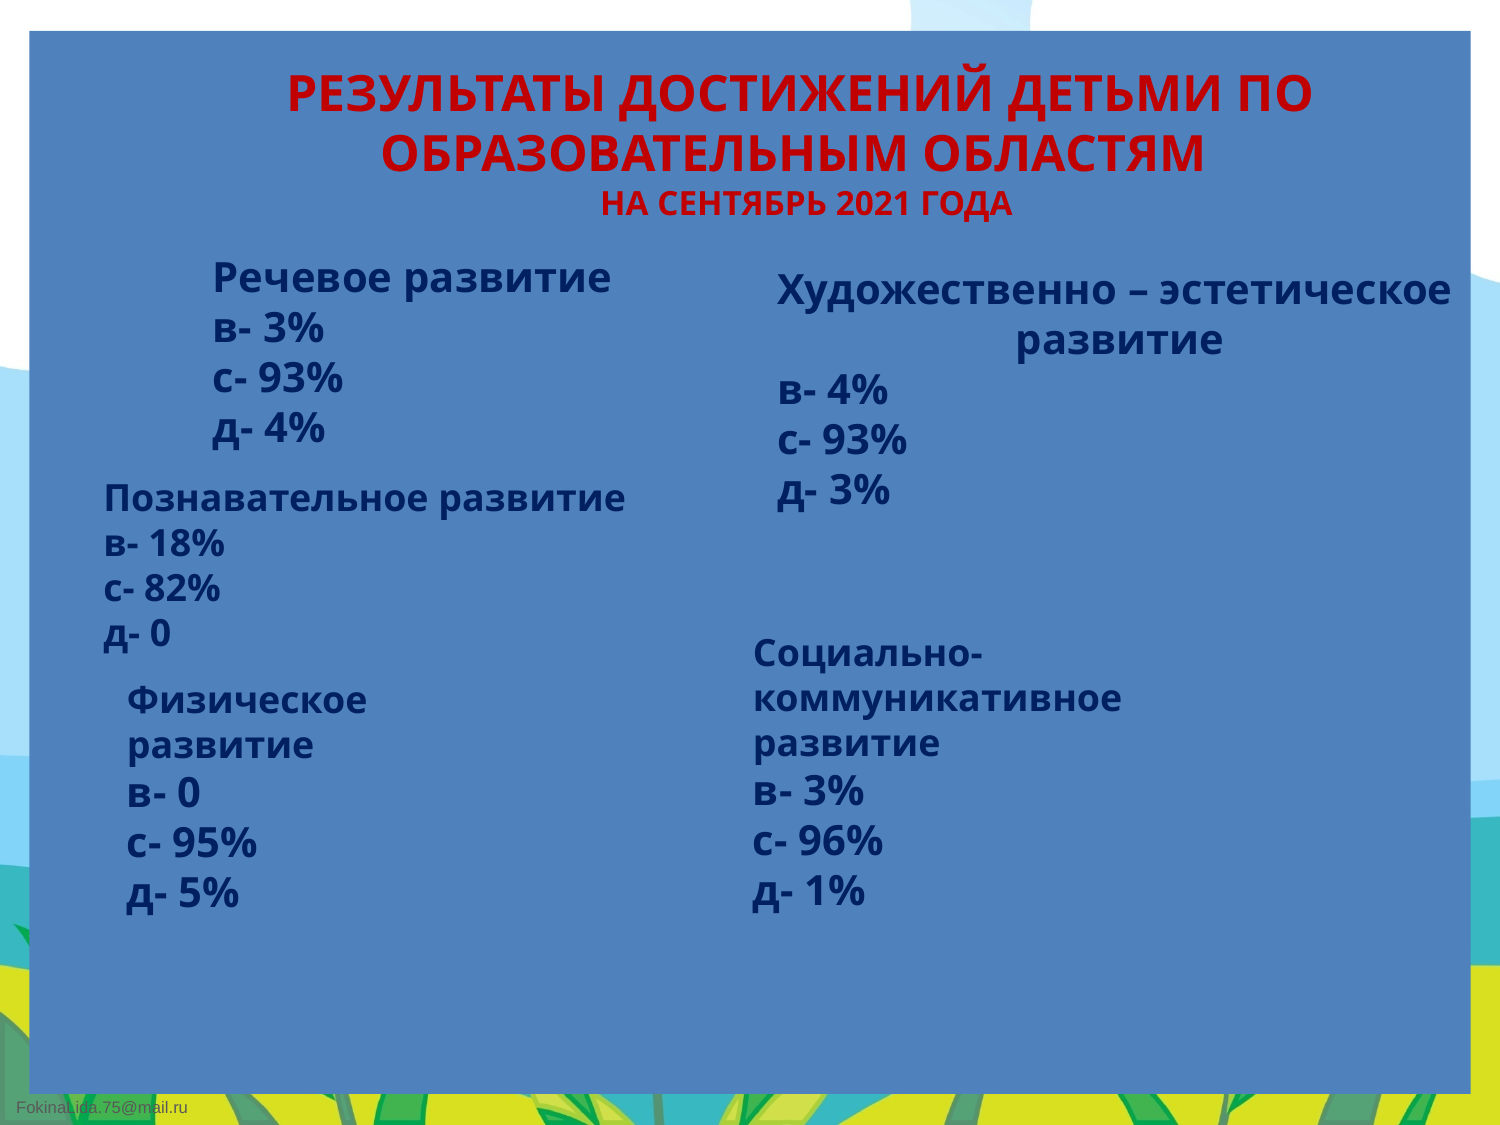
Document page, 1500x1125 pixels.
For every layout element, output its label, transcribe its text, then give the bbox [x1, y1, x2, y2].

picture [0, 0, 1500, 1125]
text_box Речевое развитие в- 3% с- 93% д- 4% [197, 243, 628, 459]
text_box Социально-коммуникативное развитие в- 3% с- 96% д- 1% [738, 621, 1294, 922]
text_box Художественно – эстетическое развитие в- 4% с- 93% д- 3% [762, 255, 1468, 521]
text_box Физическое развитие в- 0 с- 95% д- 5% [112, 668, 561, 1125]
text_box Познавательное развитие в- 18% с- 82% д- 0 [88, 466, 644, 662]
text_box Результаты достижений детьми по образовательным областям на сентябрь 2021 года [190, 54, 1424, 230]
